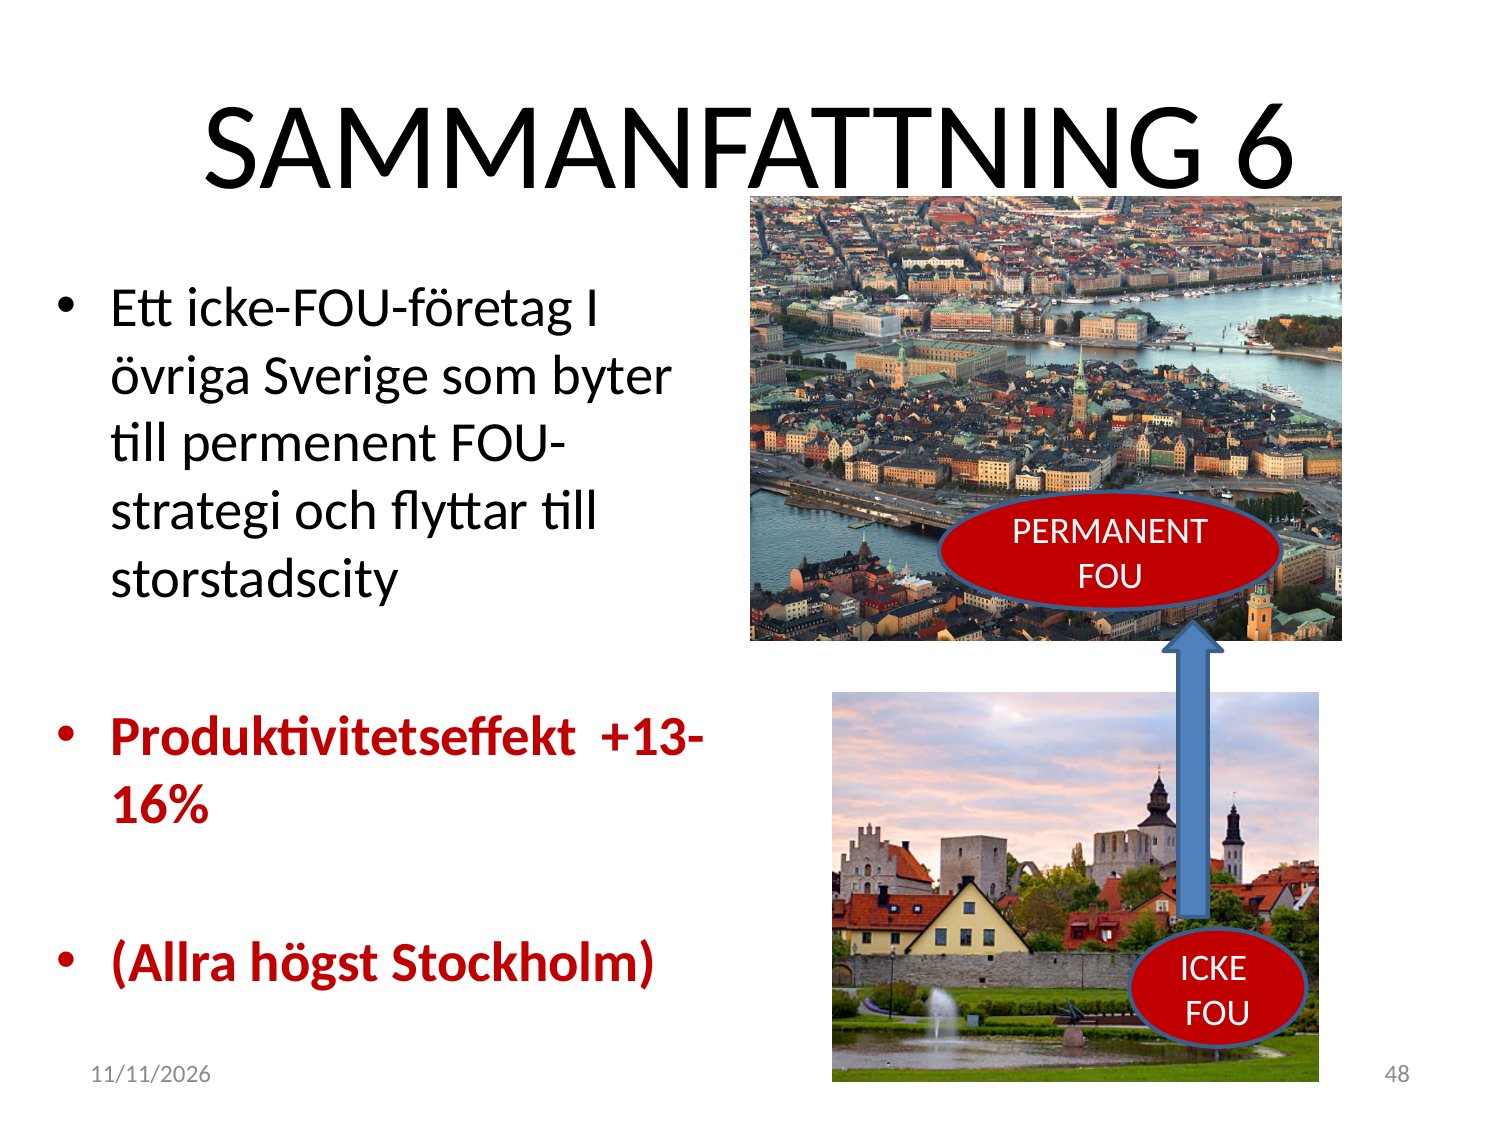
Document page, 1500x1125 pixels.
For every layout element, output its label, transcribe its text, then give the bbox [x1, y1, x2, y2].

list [749, 195, 1343, 641]
list Ett icke-FOU-företag I övriga Sverige som byter till permenent FOU-strategi och flyttar till storstadscity Produktivitetseffekt +13-16% (Allra högst Stockholm) [41, 262, 738, 1005]
slide_number 48 [1074, 1042, 1425, 1103]
text_box [1161, 648, 1225, 690]
title SAMMANFATTNING 6 [75, 45, 1425, 233]
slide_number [75, 1042, 425, 1103]
picture [832, 692, 1320, 1082]
